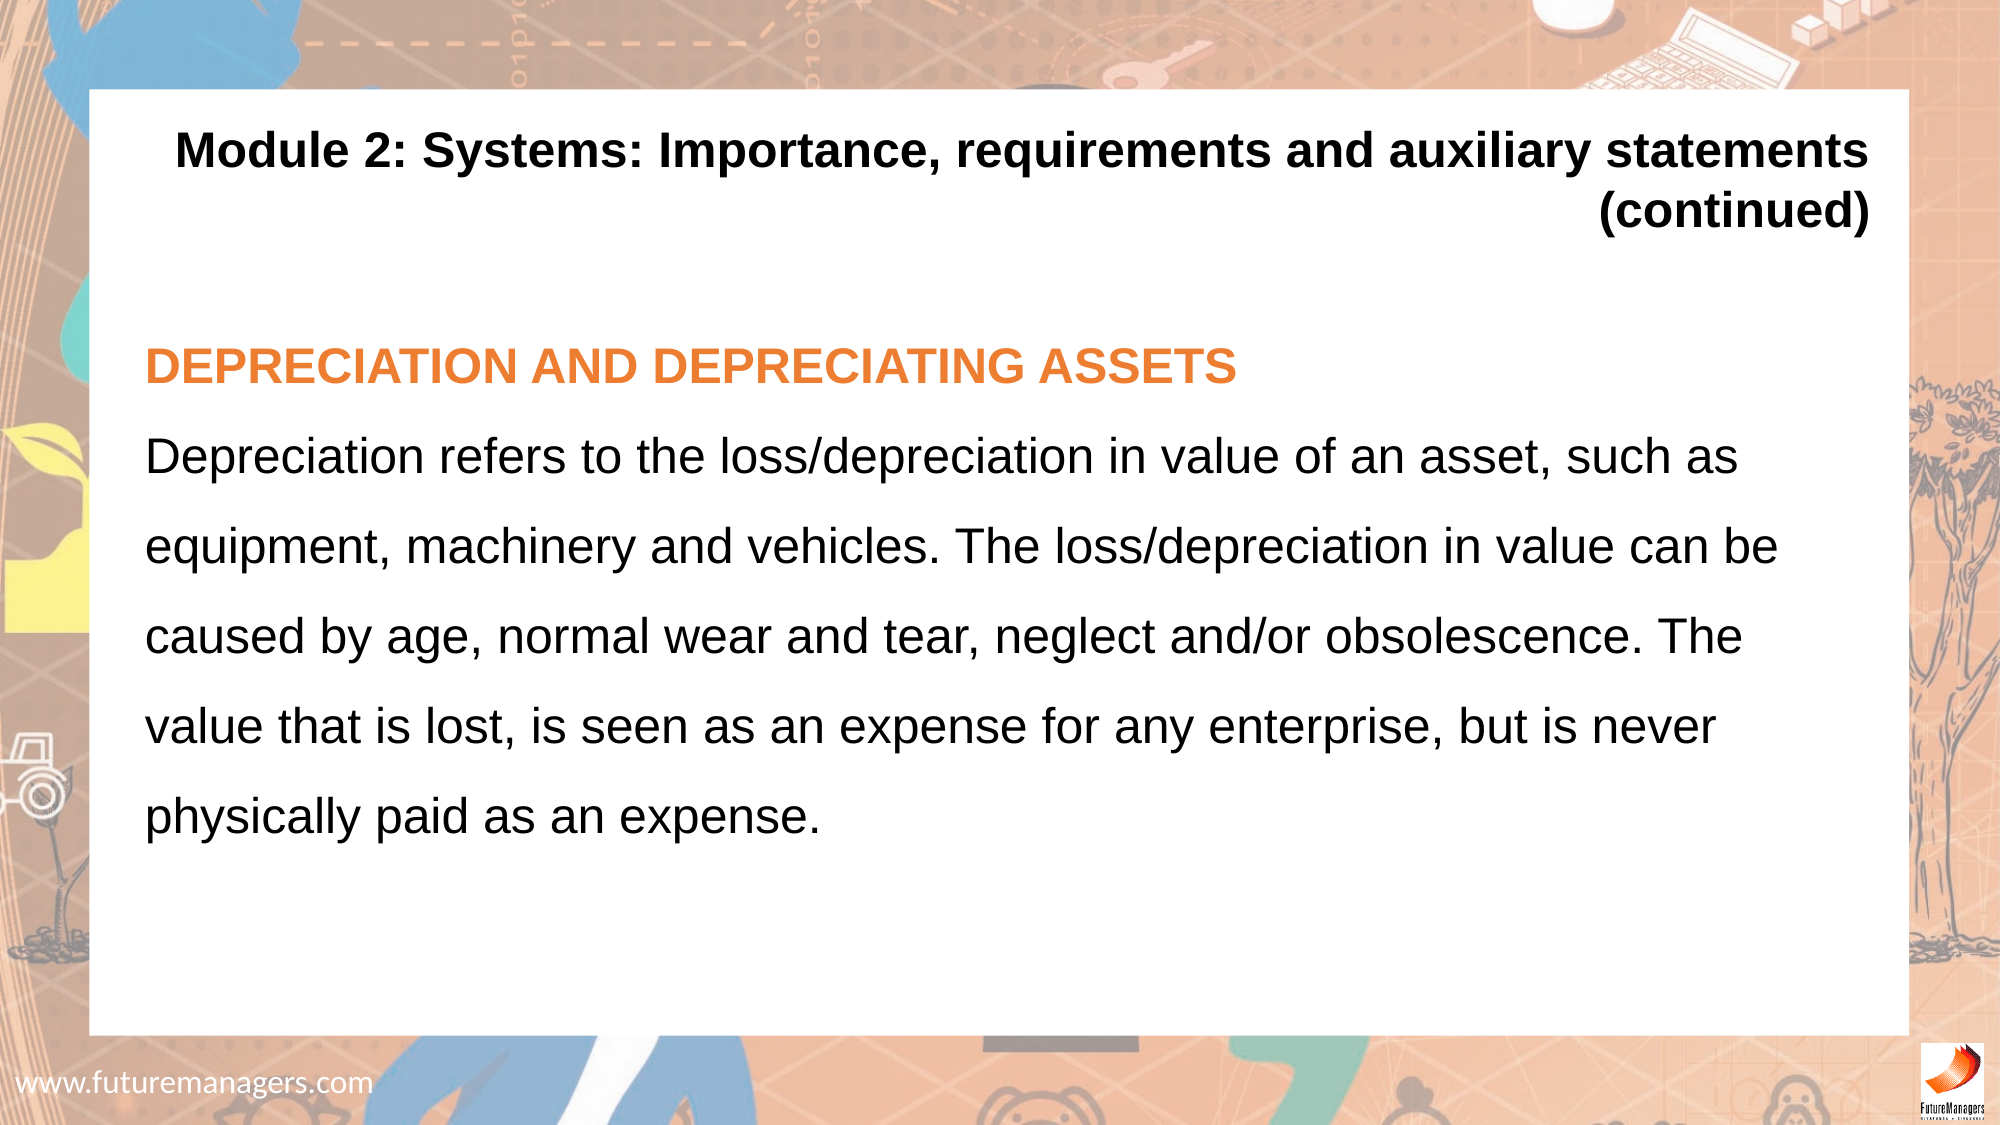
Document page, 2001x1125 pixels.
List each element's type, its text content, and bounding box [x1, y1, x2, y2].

text_box www.futuremanagers.com [0, 1052, 1447, 1108]
picture [1921, 1043, 1984, 1120]
text_box Module 2: Systems: Importance, requirements and auxiliary statements (continued) [109, 109, 1886, 245]
text_box [88, 88, 1910, 1037]
text_box DEPRECIATION AND DEPRECIATING ASSETS Depreciation refers to the loss/depreciation in value of an asset, such as equipment, machinery and vehicles. The loss/depreciation in value can be caused by age, normal wear and tear, neglect and/or obsolescence. The value that is lost, is seen as an expense for any enterprise, but is never physically paid as an expense. [130, 295, 1869, 851]
